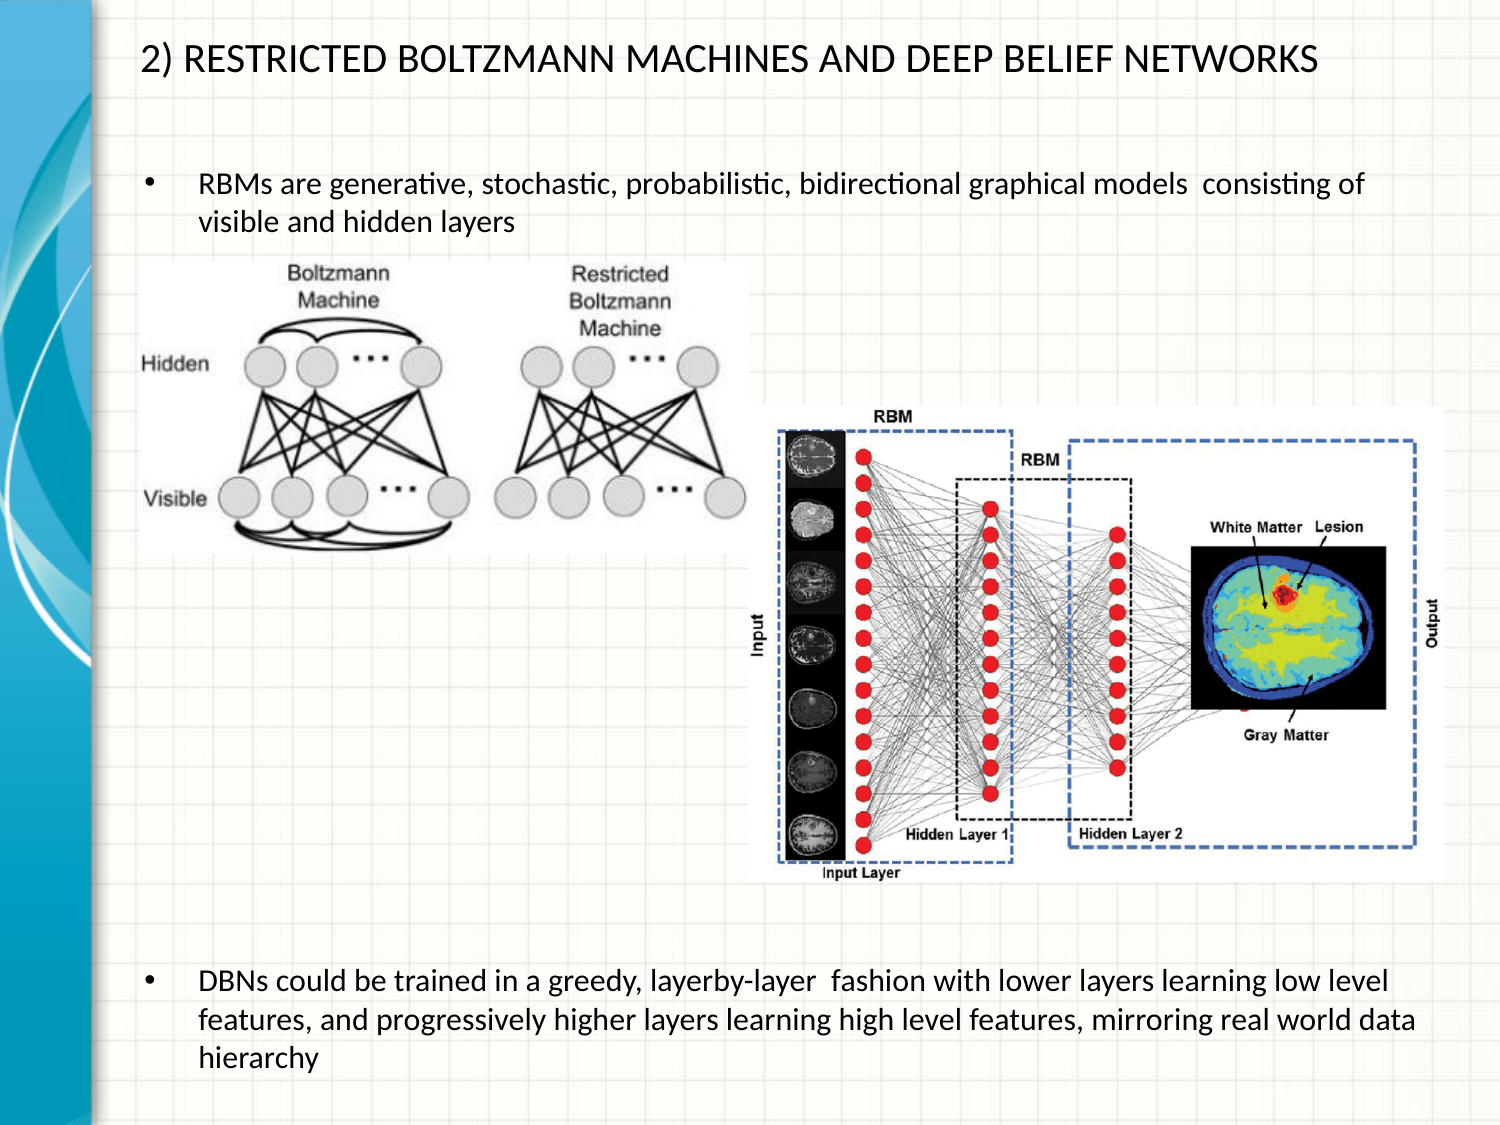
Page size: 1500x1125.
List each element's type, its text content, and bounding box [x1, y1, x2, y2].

list RBMs are generative, stochastic, probabilistic, bidirectional graphical models consisting of visible and hidden layers DBNs could be trained in a greedy, layerby-layer fashion with lower layers learning low level features, and progressively higher layers learning high level features, mirroring real world data hierarchy [129, 110, 1455, 1085]
picture [140, 262, 1444, 883]
picture [0, 0, 1500, 1125]
title 2) RESTRICTED BOLTZMANN MACHINES AND DEEP BELIEF NETWORKS [125, 0, 1450, 150]
